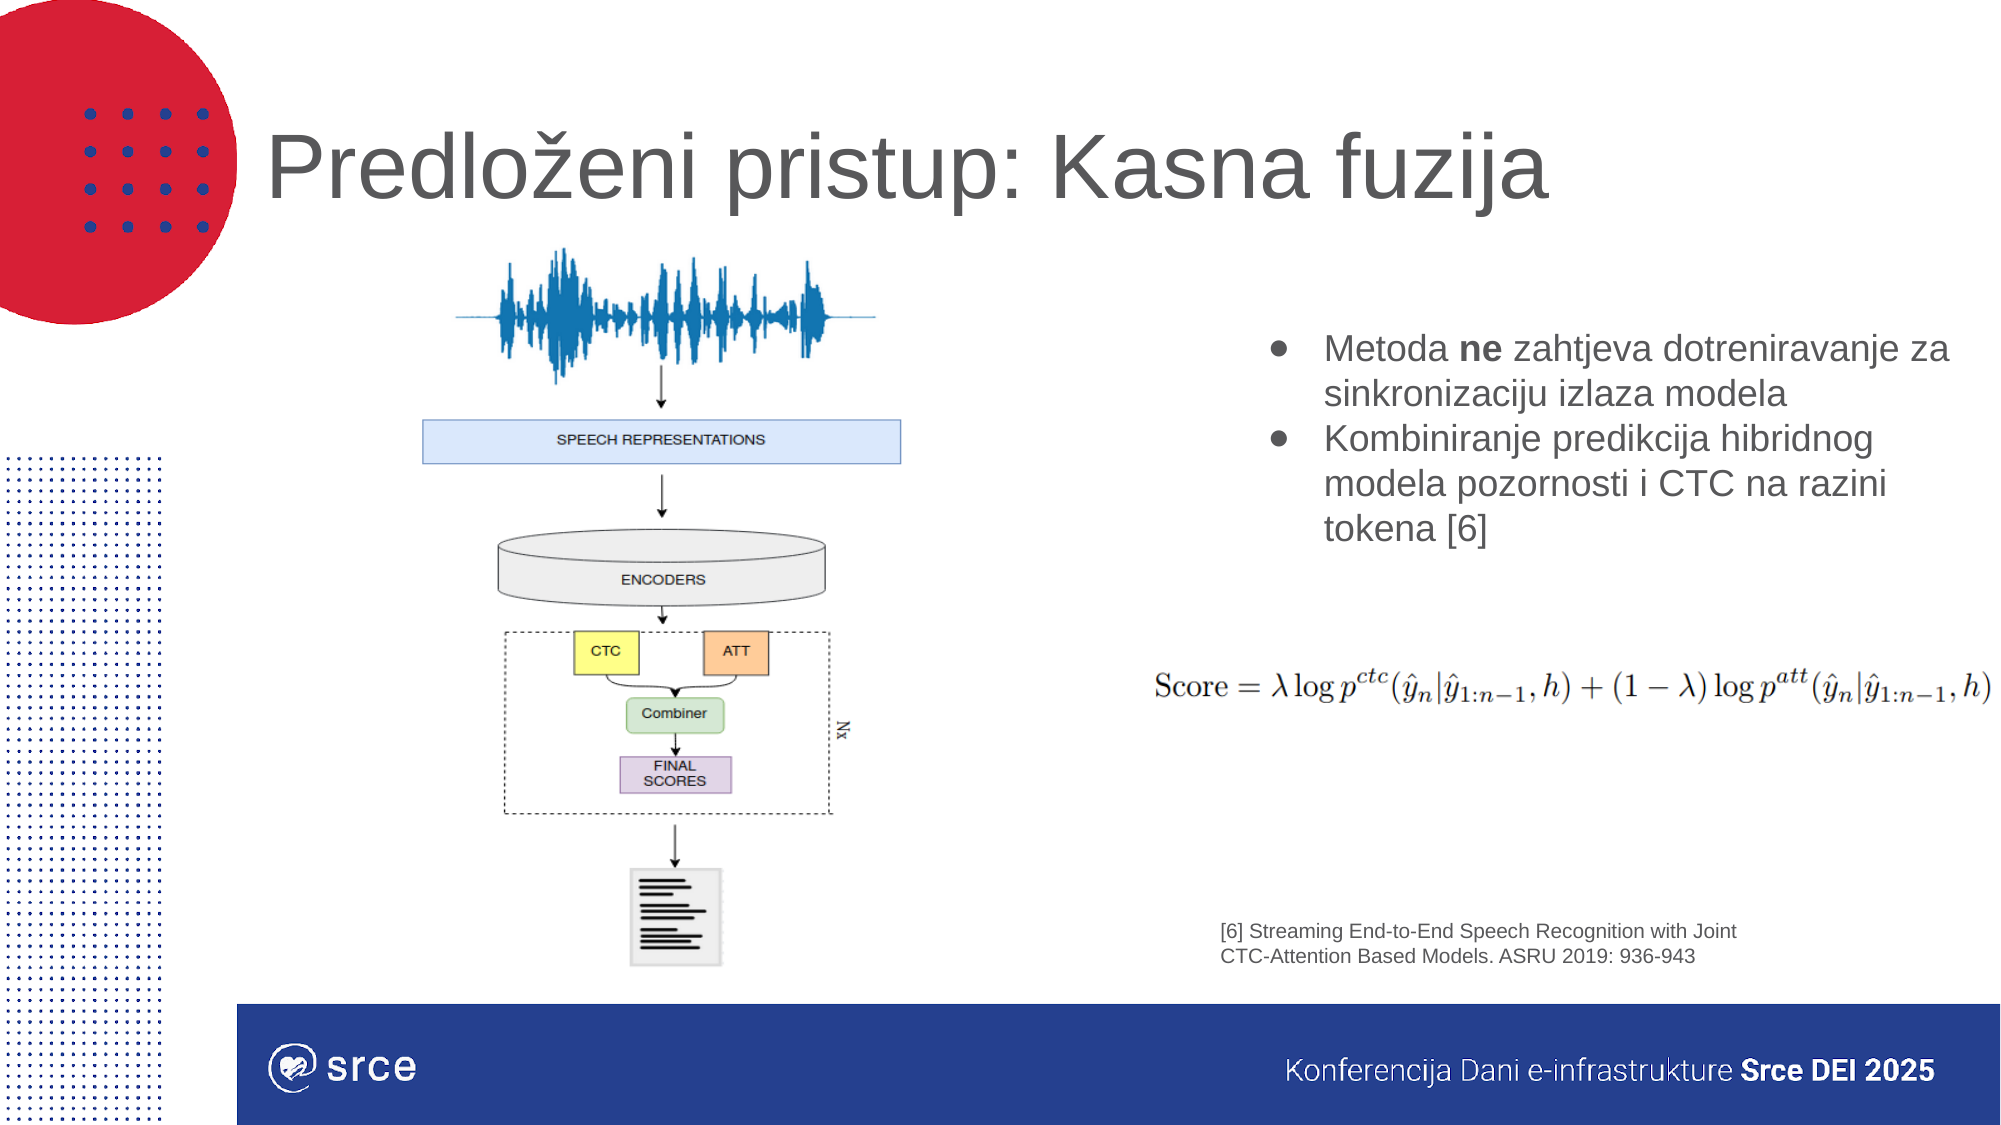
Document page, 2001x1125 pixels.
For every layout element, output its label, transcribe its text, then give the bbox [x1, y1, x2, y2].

picture [0, 0, 2001, 1125]
text_box Metoda ne zahtjeva dotreniravanje za sinkronizaciju izlaza modela Kombiniranje predikcija hibridnog modela pozornosti i CTC na razini tokena [6] [1233, 308, 1987, 617]
title Predloženi pristup: Kasna fuzija [250, 59, 1863, 278]
text_box [6] Streaming End-to-End Speech Recognition with Joint CTC-Attention Based Models. ASRU 2019: 936-943 [1205, 902, 1797, 983]
